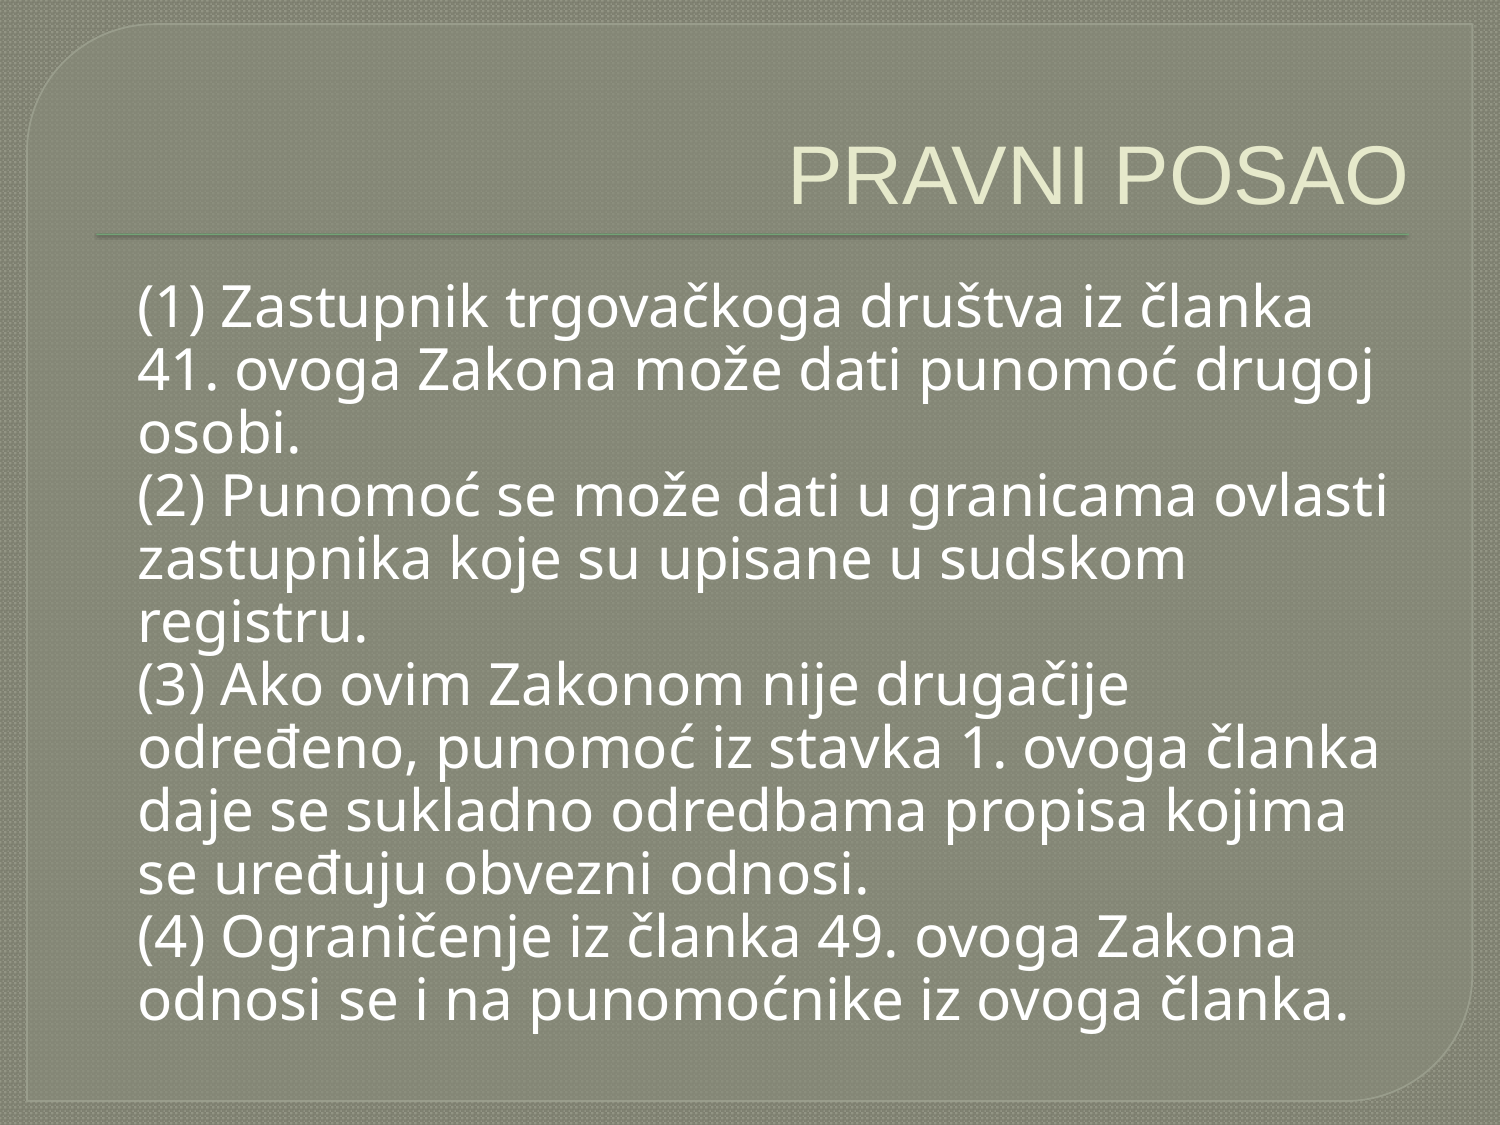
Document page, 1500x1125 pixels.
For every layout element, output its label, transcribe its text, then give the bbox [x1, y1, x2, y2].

list (1) Zastupnik trgovačkoga društva iz članka 41. ovoga Zakona može dati punomoć drugoj osobi. (2) Punomoć se može dati u granicama ovlasti zastupnika koje su upisane u sudskom registru. (3) Ako ovim Zakonom nije drugačije određeno, punomoć iz stavka 1. ovoga članka daje se sukladno odredbama propisa kojima se uređuju obvezni odnosi. (4) Ograničenje iz članka 49. ovoga Zakona odnosi se i na punomoćnike iz ovoga članka. [75, 270, 1425, 1013]
title PRAVNI POSAO [75, 41, 1425, 230]
